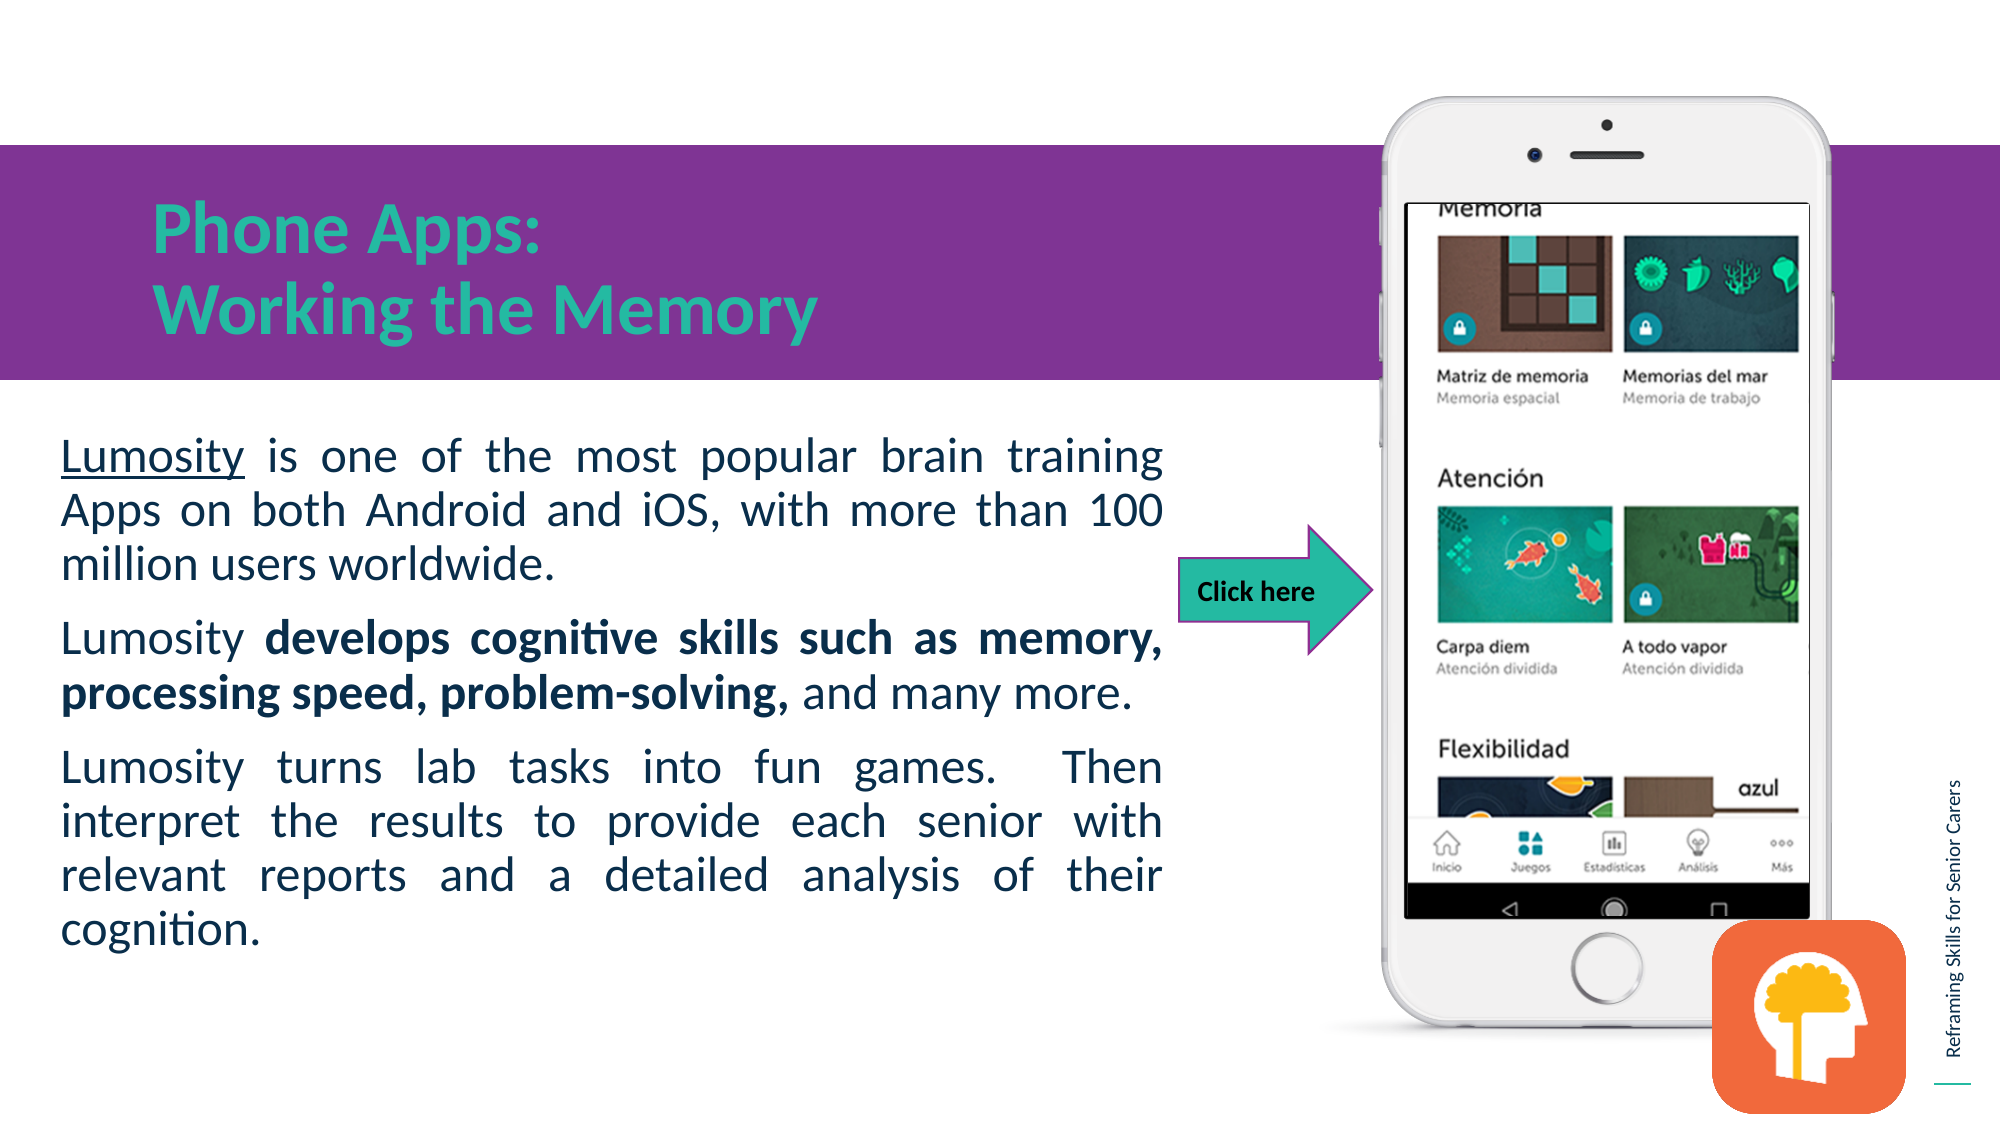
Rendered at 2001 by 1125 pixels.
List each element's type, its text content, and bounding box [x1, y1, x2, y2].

list Phone Apps: Working the Memory [137, 181, 1315, 351]
text_box Click here [1179, 526, 1373, 654]
list Lumosity is one of the most popular brain training Apps on both Android and iOS, with more than 100 million users worldwide. Lumosity develops cognitive skills such as memory, processing speed, problem-solving, and many more. Lumosity turns lab tasks into fun games. Then interpret the results to provide each senior with relevant reports and a detailed analysis of their cognition. [45, 421, 1180, 965]
picture [1274, 37, 1946, 1114]
